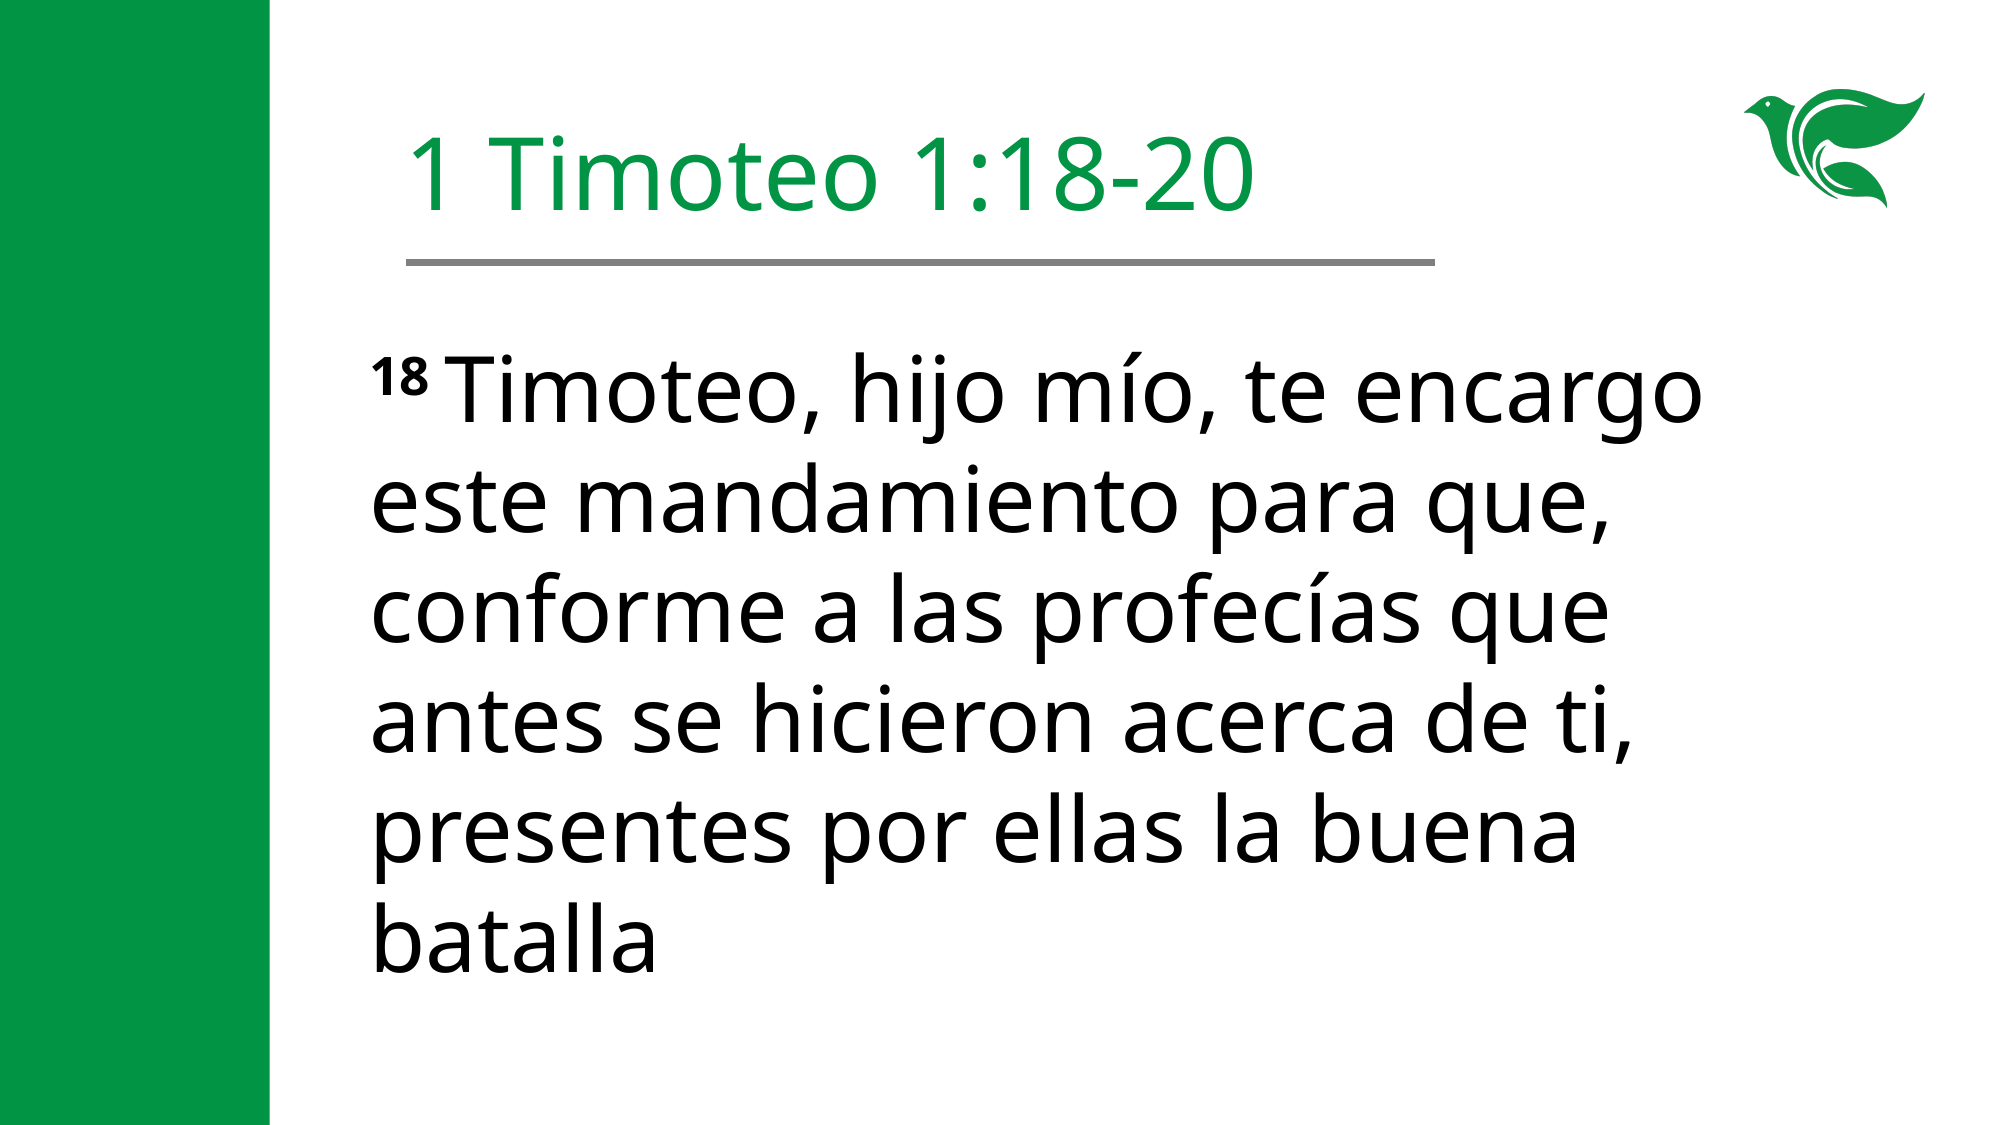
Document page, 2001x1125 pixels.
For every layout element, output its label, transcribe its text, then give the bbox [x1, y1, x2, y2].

picture [1722, 47, 1953, 240]
text_box 18 Timoteo, hijo mío, te encargo este mandamiento para que, conforme a las profecías que antes se hicieron acerca de ti, presentes por ellas la buena batalla [351, 323, 1793, 999]
text_box 1 Timoteo 1:18-20 [389, 101, 1669, 239]
text_box [0, 0, 270, 1125]
